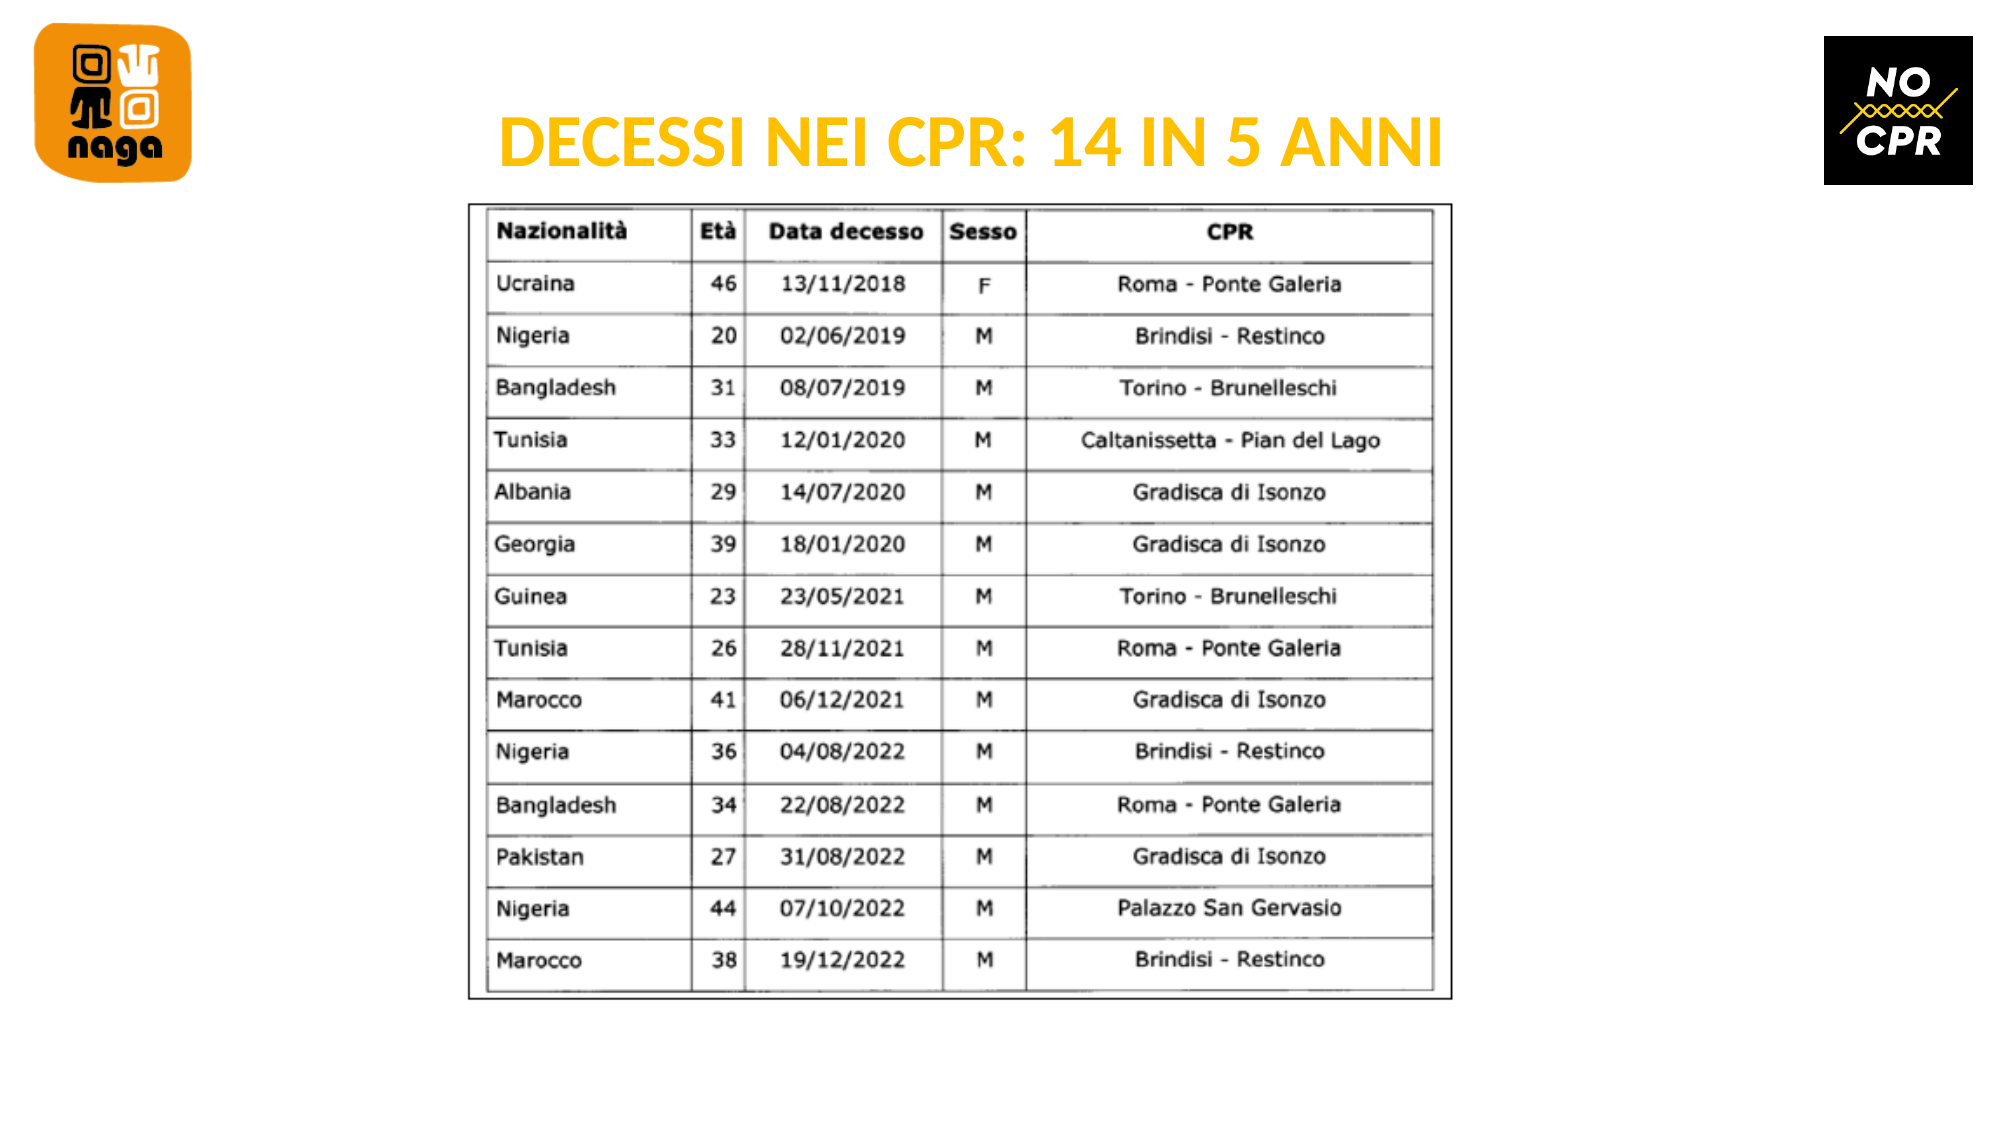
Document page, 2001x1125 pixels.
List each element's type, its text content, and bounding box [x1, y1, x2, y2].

picture [457, 194, 1465, 1014]
picture [1824, 36, 1973, 185]
picture [31, 22, 194, 185]
subtitle DECESSI NEI CPR: 14 IN 5 ANNI [201, 93, 1744, 198]
